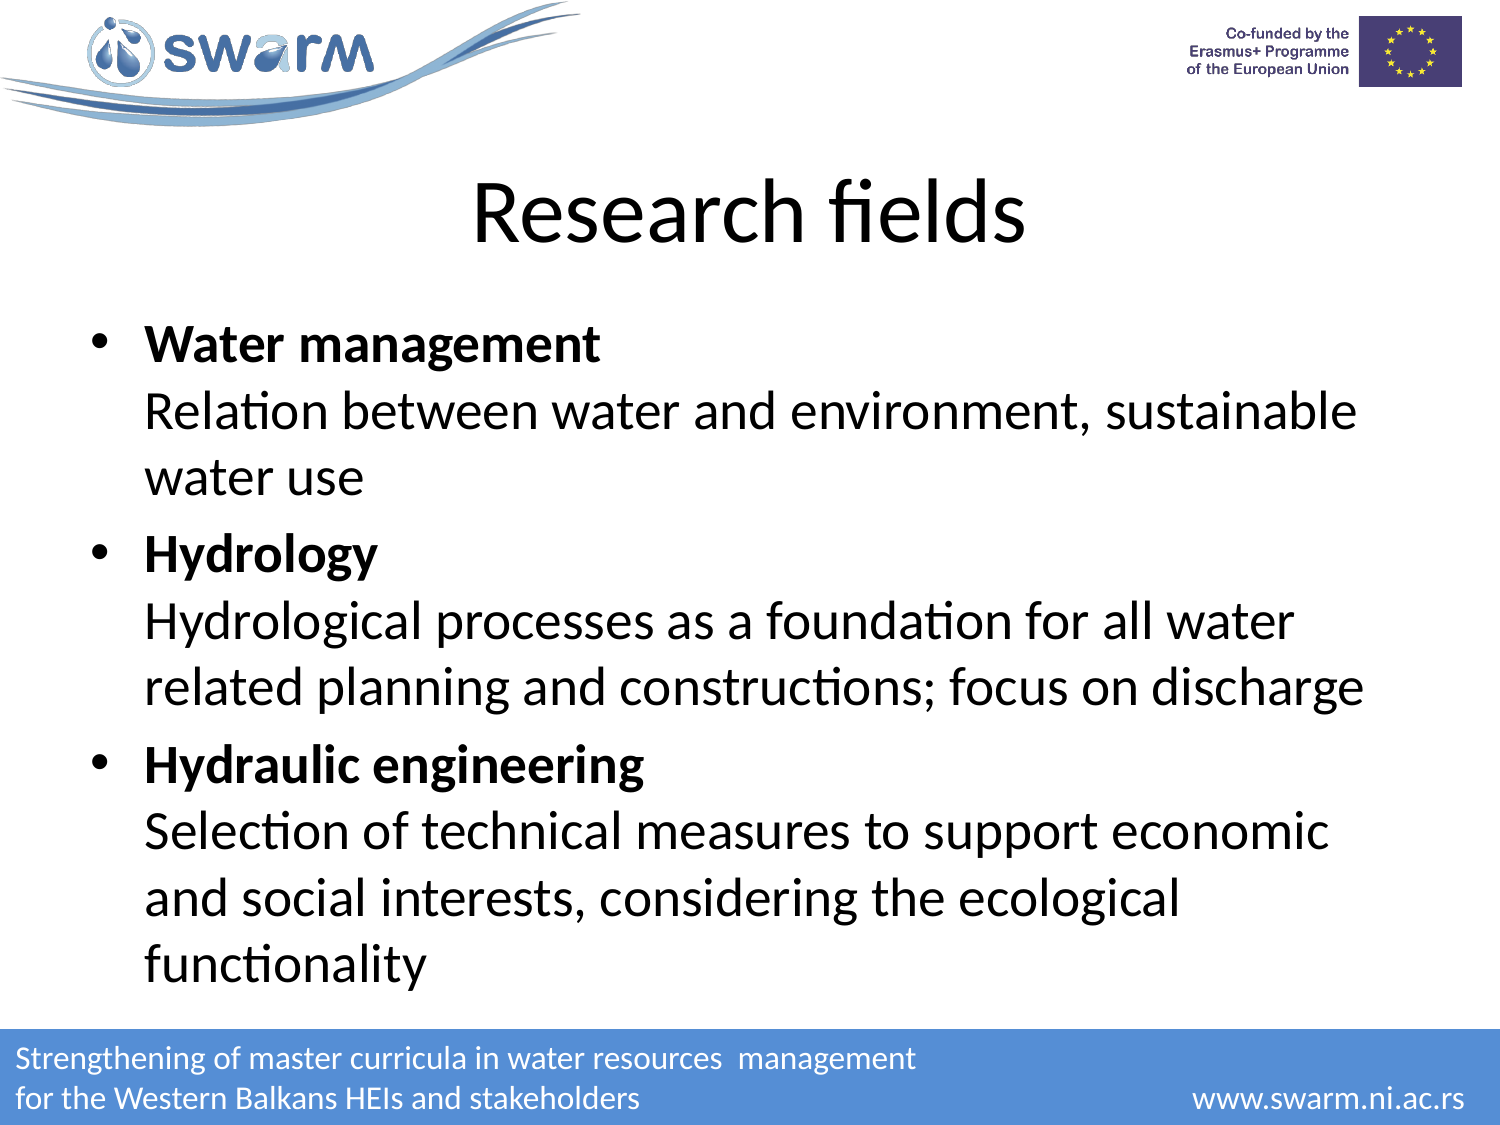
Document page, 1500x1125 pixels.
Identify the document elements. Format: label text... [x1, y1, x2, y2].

list Water management Relation between water and environment, sustainable water use Hydrology Hydrological processes as a foundation for all water related planning and constructions; focus on discharge Hydraulic engineering Selection of technical measures to support economic and social interests, considering the ecological functionality [75, 299, 1425, 1005]
title Research fields [75, 137, 1425, 275]
picture [1187, 16, 1462, 87]
picture [0, 0, 588, 156]
